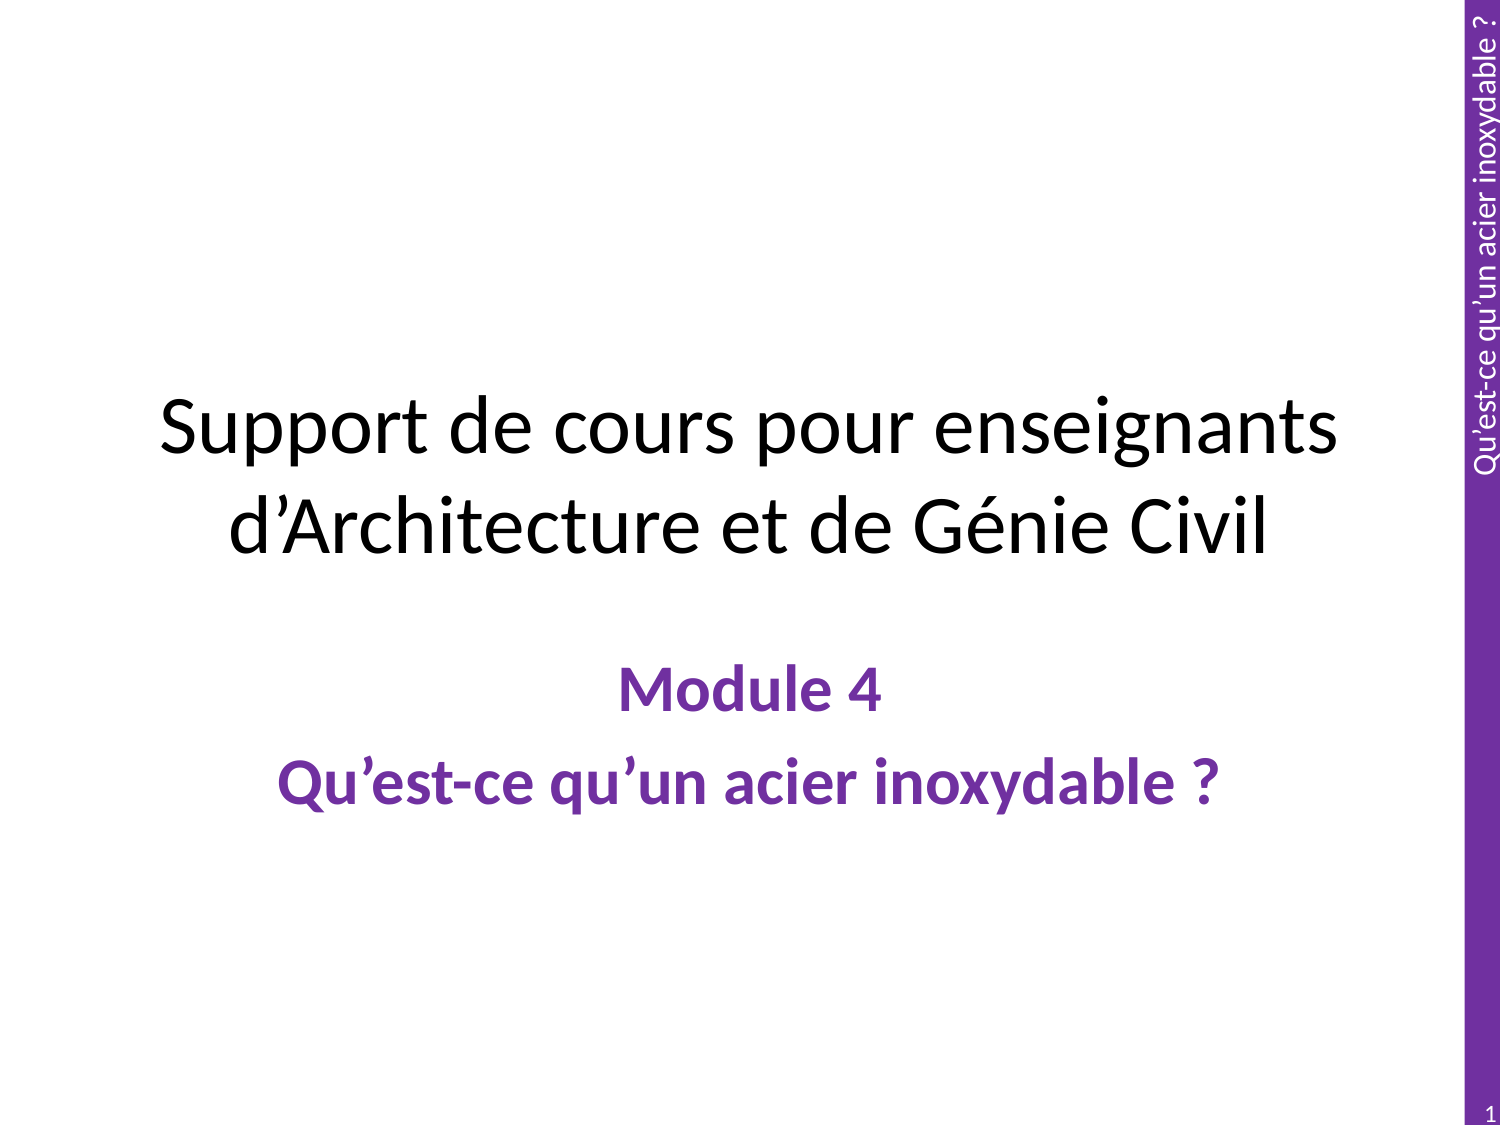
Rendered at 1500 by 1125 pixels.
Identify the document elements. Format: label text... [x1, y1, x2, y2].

title Support de cours pour enseignants d’Architecture et de Génie Civil [112, 349, 1388, 591]
slide_number 1 [1446, 1082, 1500, 1125]
subtitle Module 4 Qu’est-ce qu’un acier inoxydable ? [225, 637, 1275, 925]
